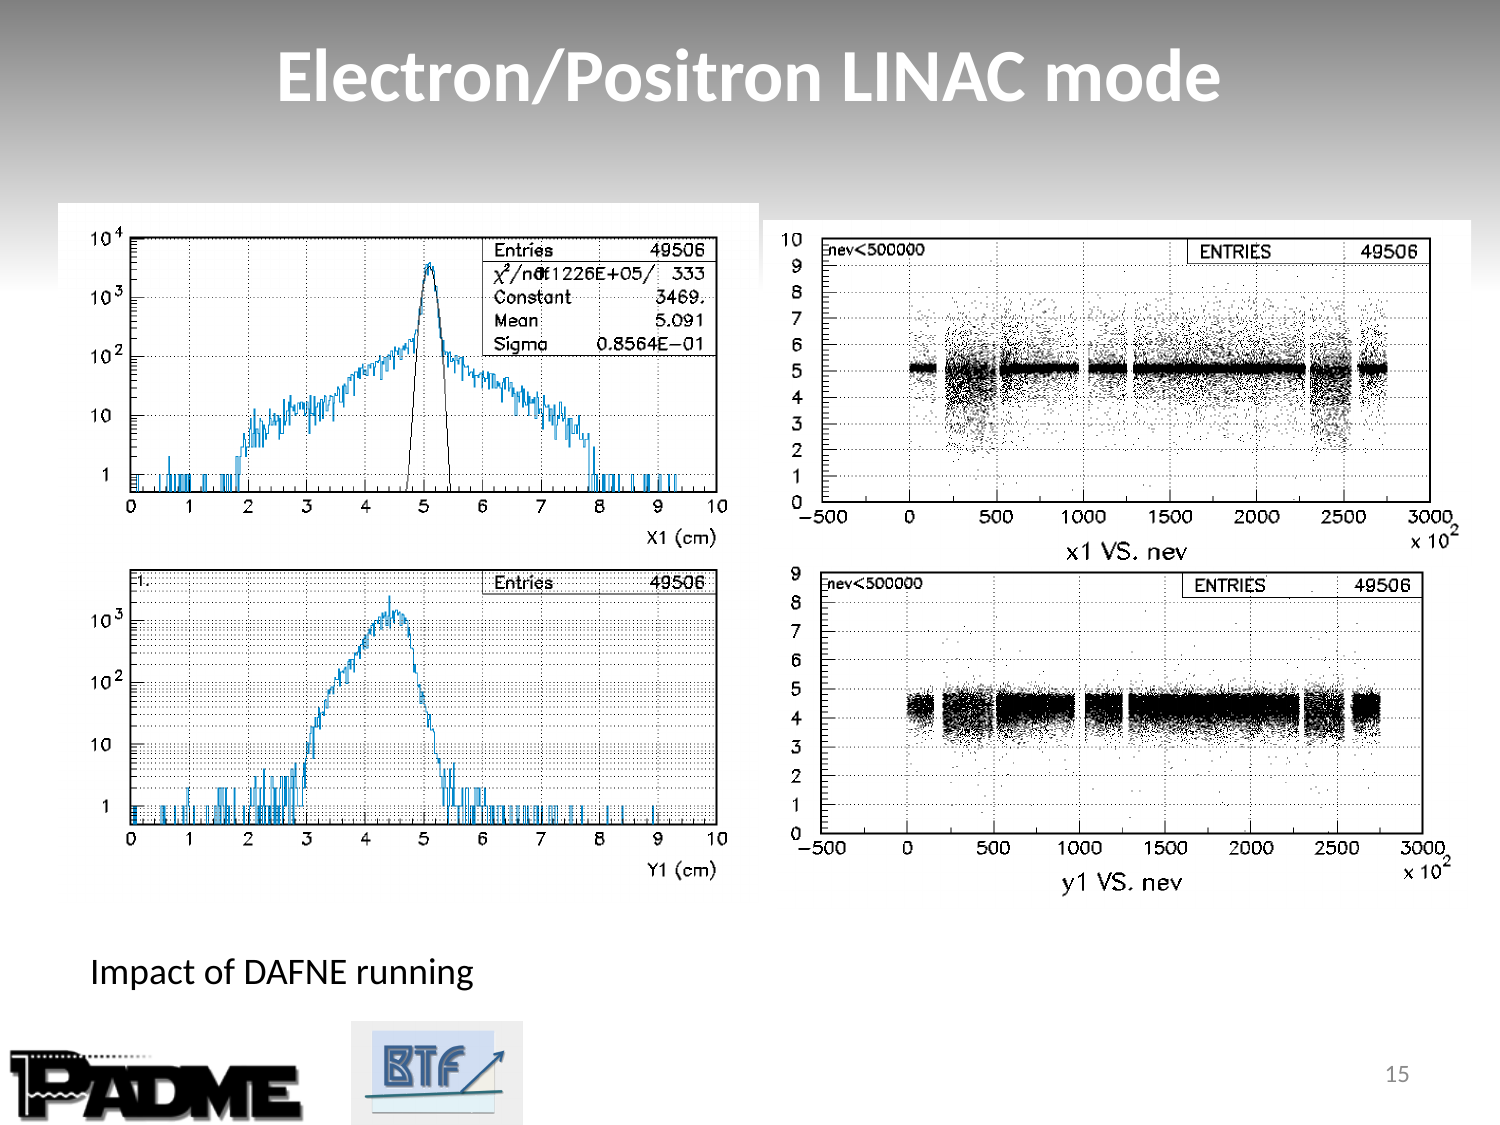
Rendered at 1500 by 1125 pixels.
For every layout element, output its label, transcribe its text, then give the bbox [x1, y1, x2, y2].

picture [4, 1042, 307, 1125]
picture [58, 203, 760, 903]
slide_number 15 [1074, 1042, 1425, 1103]
title Electron/Positron LINAC mode [75, 0, 1425, 144]
list Impact of DAFNE running [75, 939, 1425, 1005]
picture [351, 1021, 523, 1125]
picture [762, 220, 1472, 909]
